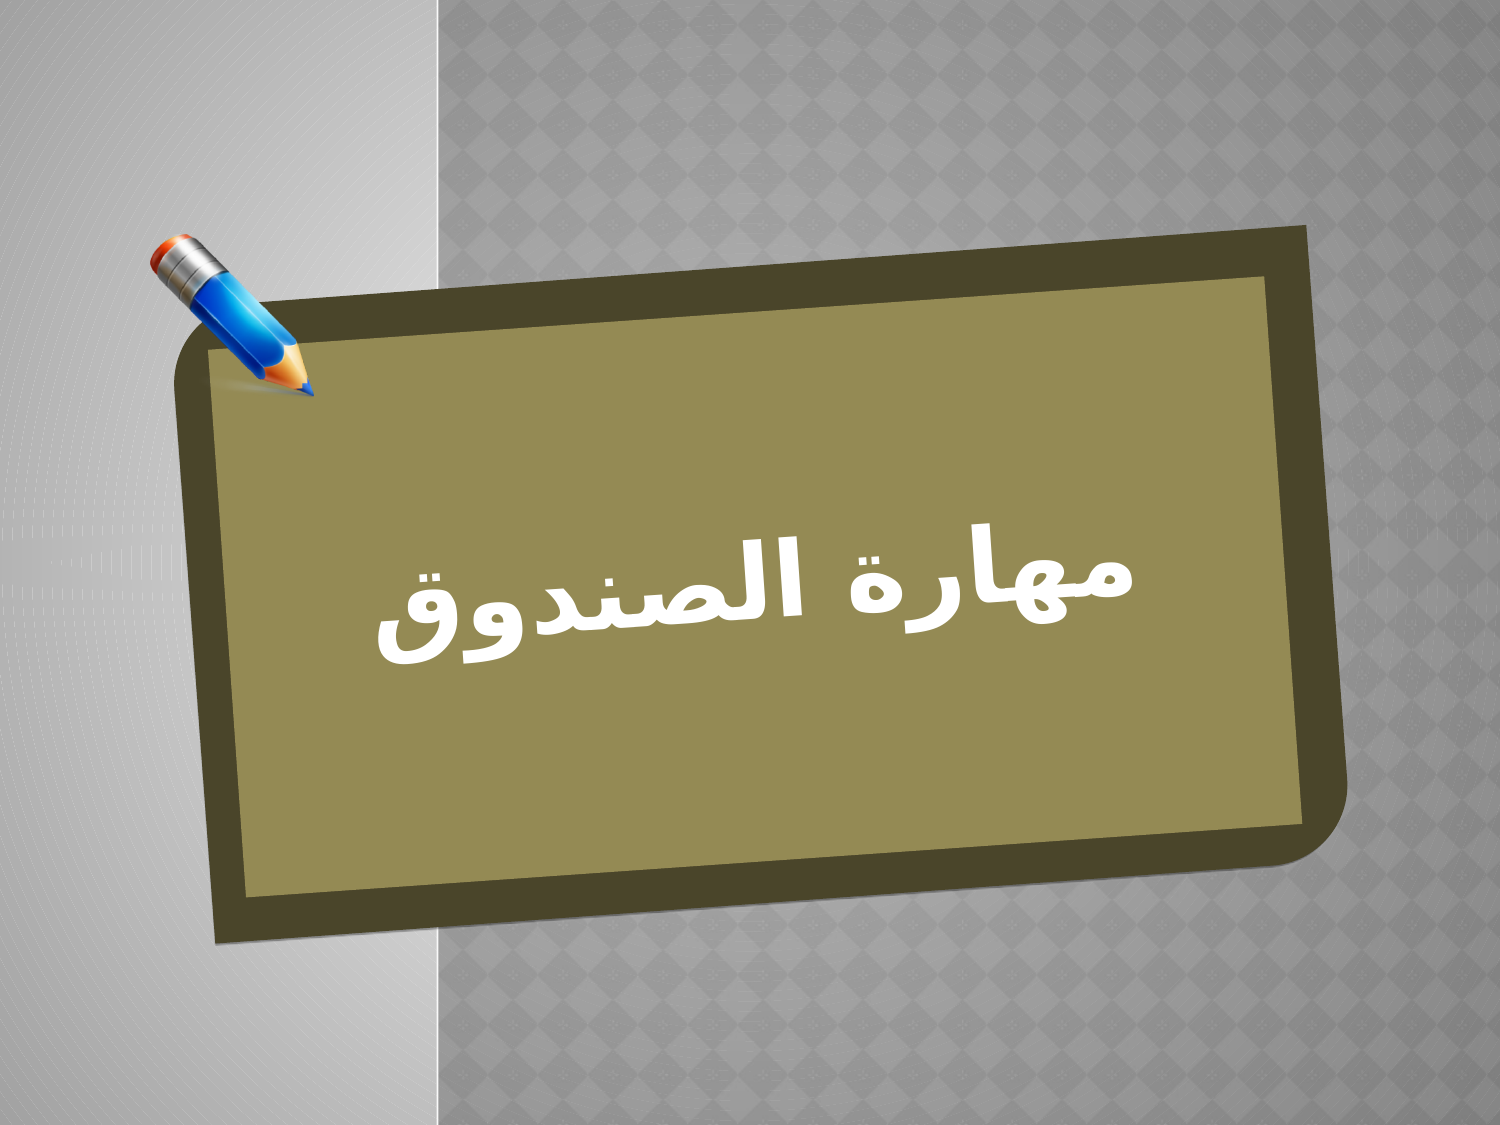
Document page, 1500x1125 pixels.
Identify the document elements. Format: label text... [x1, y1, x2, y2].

text_box [175, 224, 1348, 944]
picture [149, 234, 315, 400]
text_box مهارة الصندوق [212, 276, 1303, 898]
